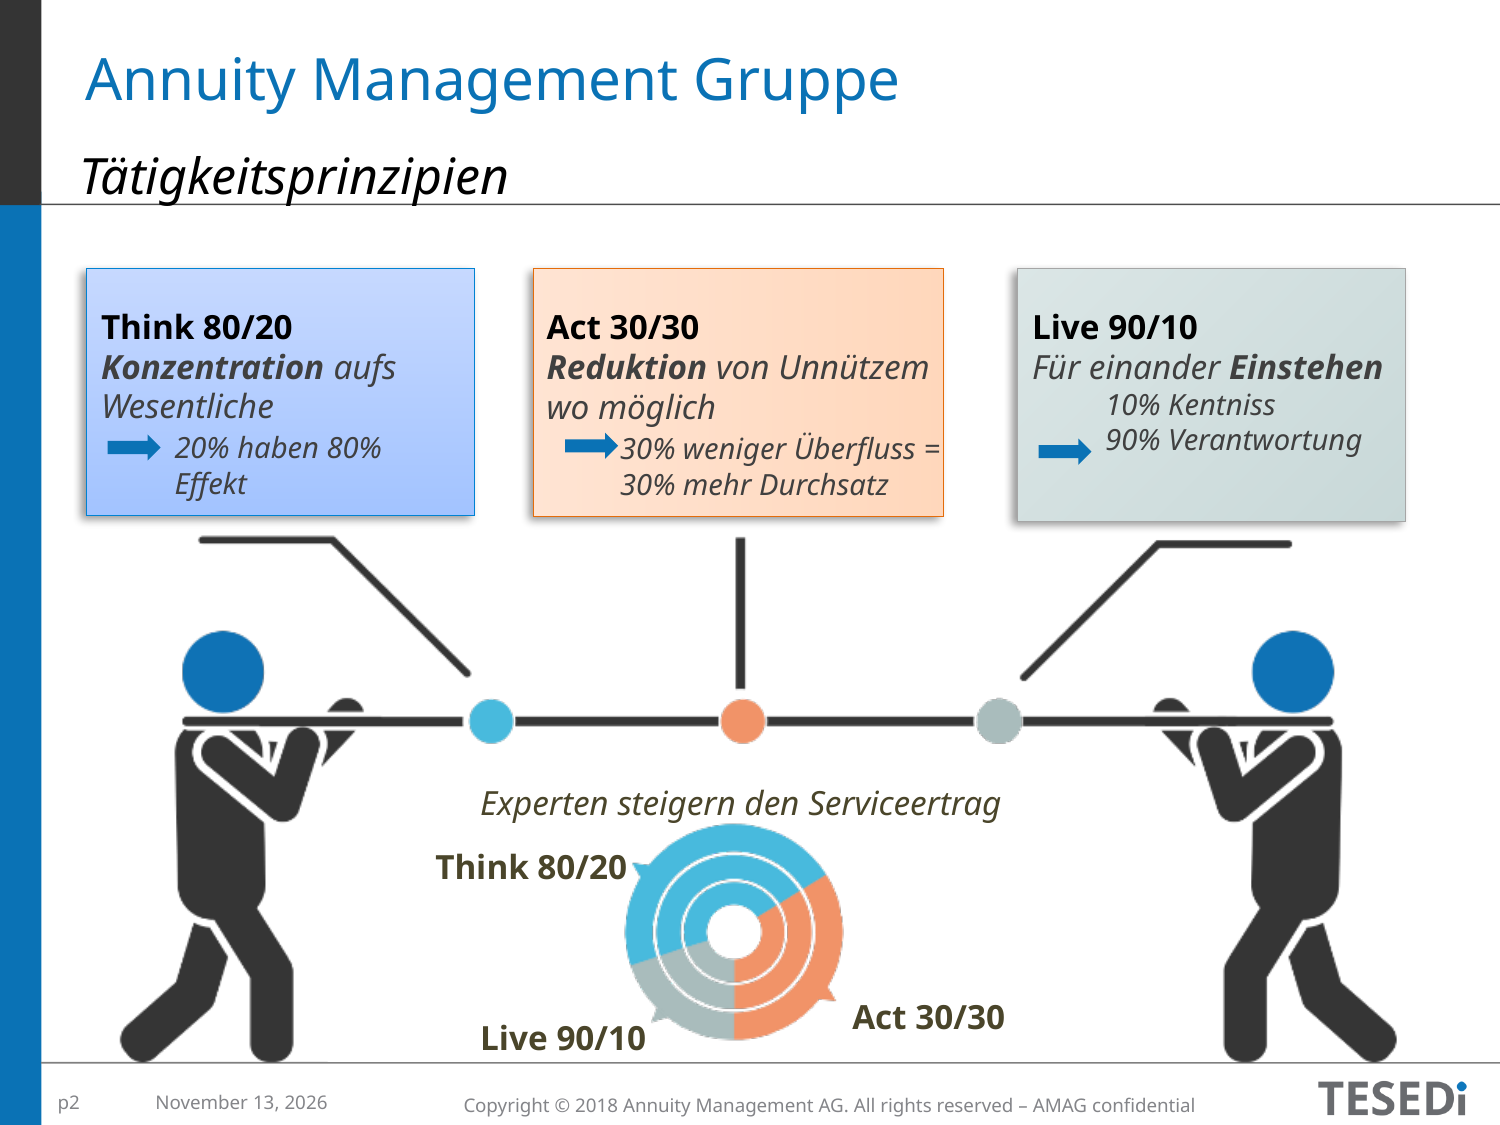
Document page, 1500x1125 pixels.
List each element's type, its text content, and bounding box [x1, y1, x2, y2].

title Annuity Management Gruppe [70, 3, 1421, 191]
picture [0, 253, 1500, 1125]
text_box Tätigkeitsprinzipien [64, 96, 1277, 212]
